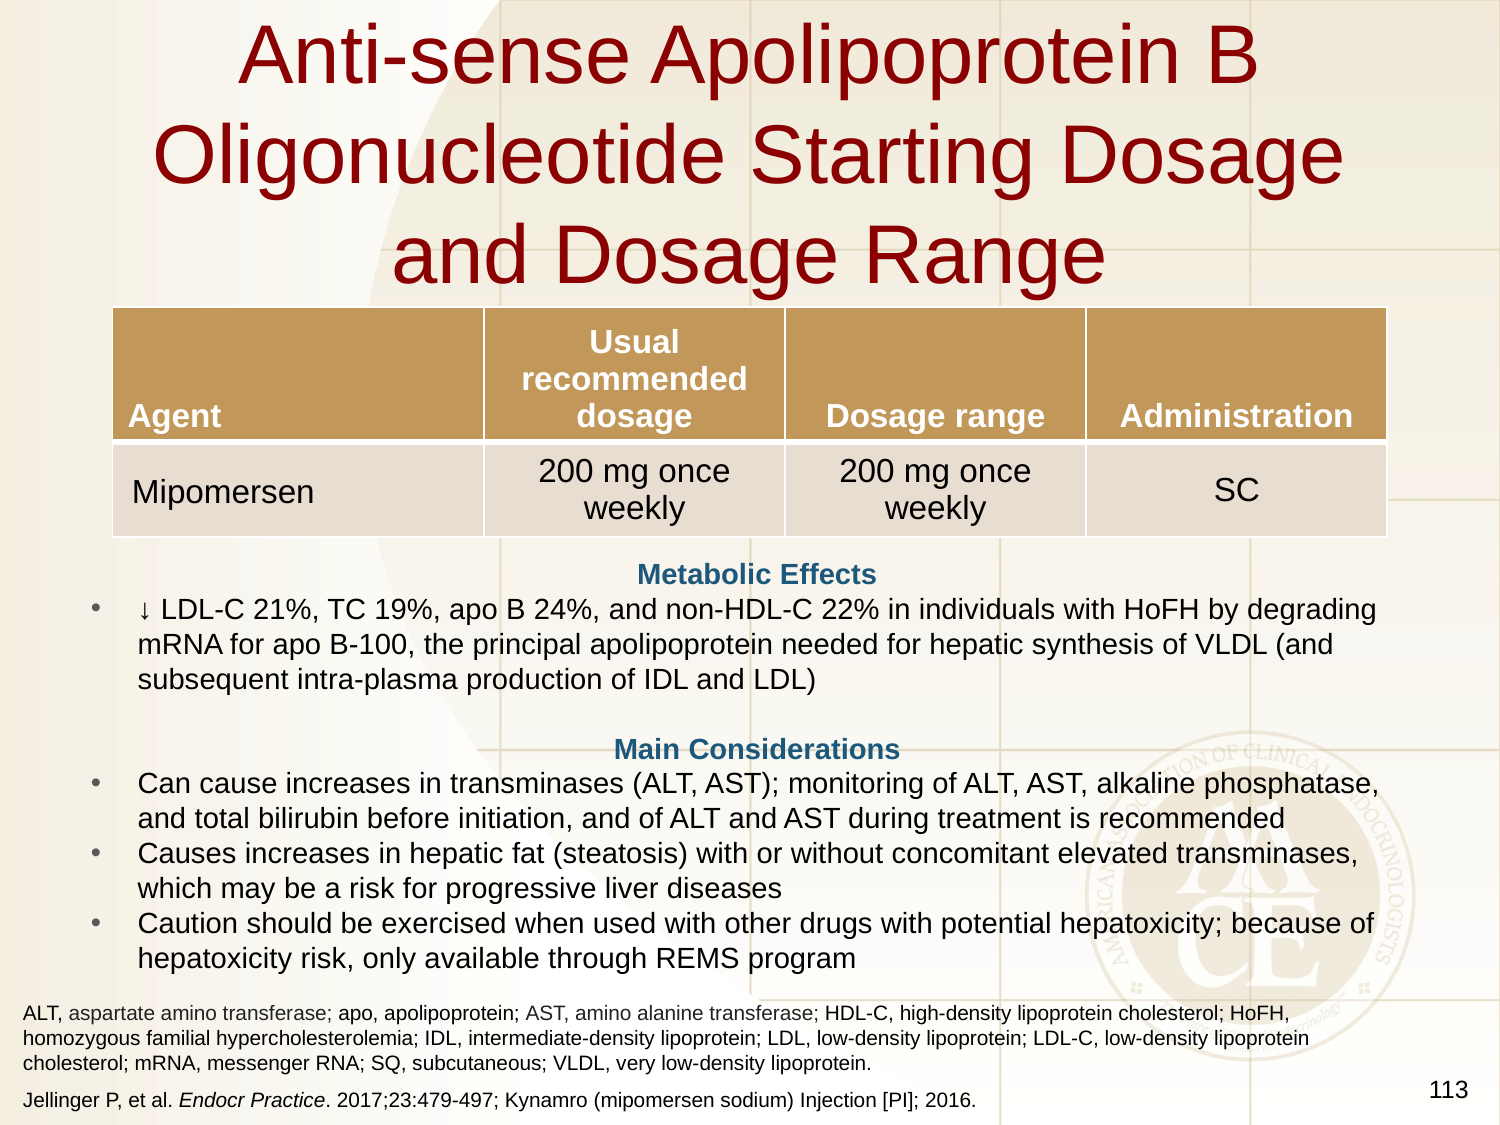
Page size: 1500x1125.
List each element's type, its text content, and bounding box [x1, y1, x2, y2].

table_header Usual recommended dosage [485, 308, 784, 439]
table_cell Mipomersen [113, 445, 483, 536]
text_box [0, 1035, 1302, 1076]
text_box ALT, aspartate amino transferase; apo, apolipoprotein; AST, amino alanine transferase; HDL-C, high-density lipoprotein cholesterol; HoFH, homozygous familial hypercholesterolemia; IDL, intermediate-density lipoprotein; LDL, low-density lipoprotein; LDL-C, low-density lipoprotein cholesterol; mRNA, messenger RNA; SQ, subcutaneous; VLDL, very low-density lipoprotein. Jellinger P, et al. Endocr Practice. 2017;23:479-497; Kynamro (mipomersen sodium) Injection [PI]; 2016. [8, 992, 1345, 1120]
title Anti-sense Apolipoprotein B Oligonucleotide Starting Dosage and Dosage Range [112, 56, 1388, 245]
table_header Administration [1087, 308, 1386, 439]
table_cell SC [1087, 445, 1386, 536]
table_cell 200 mg once weekly [786, 445, 1085, 536]
text_box Metabolic Effects ↓ LDL-C 21%, TC 19%, apo B 24%, and non-HDL-C 22% in individuals with HoFH by degrading mRNA for apo B-100, the principal apolipoprotein needed for hepatic synthesis of VLDL (and subsequent intra-plasma production of IDL and LDL) Main Considerations Can cause increases in transminases (ALT, AST); monitoring of ALT, AST, alkaline phosphatase, and total bilirubin before initiation, and of ALT and AST during treatment is recommended Causes increases in hepatic fat (steatosis) with or without concomitant elevated transminases, which may be a risk for progressive liver diseases Caution should be exercised when used with other drugs with potential hepatoxicity; because of hepatoxicity risk, only available through REMS program [76, 547, 1439, 982]
slide_number 113 [1345, 1035, 1484, 1111]
table_header Dosage range [786, 308, 1085, 439]
table_cell 200 mg once weekly [485, 445, 784, 536]
picture [0, 0, 1500, 1125]
table_header Agent [113, 308, 483, 439]
